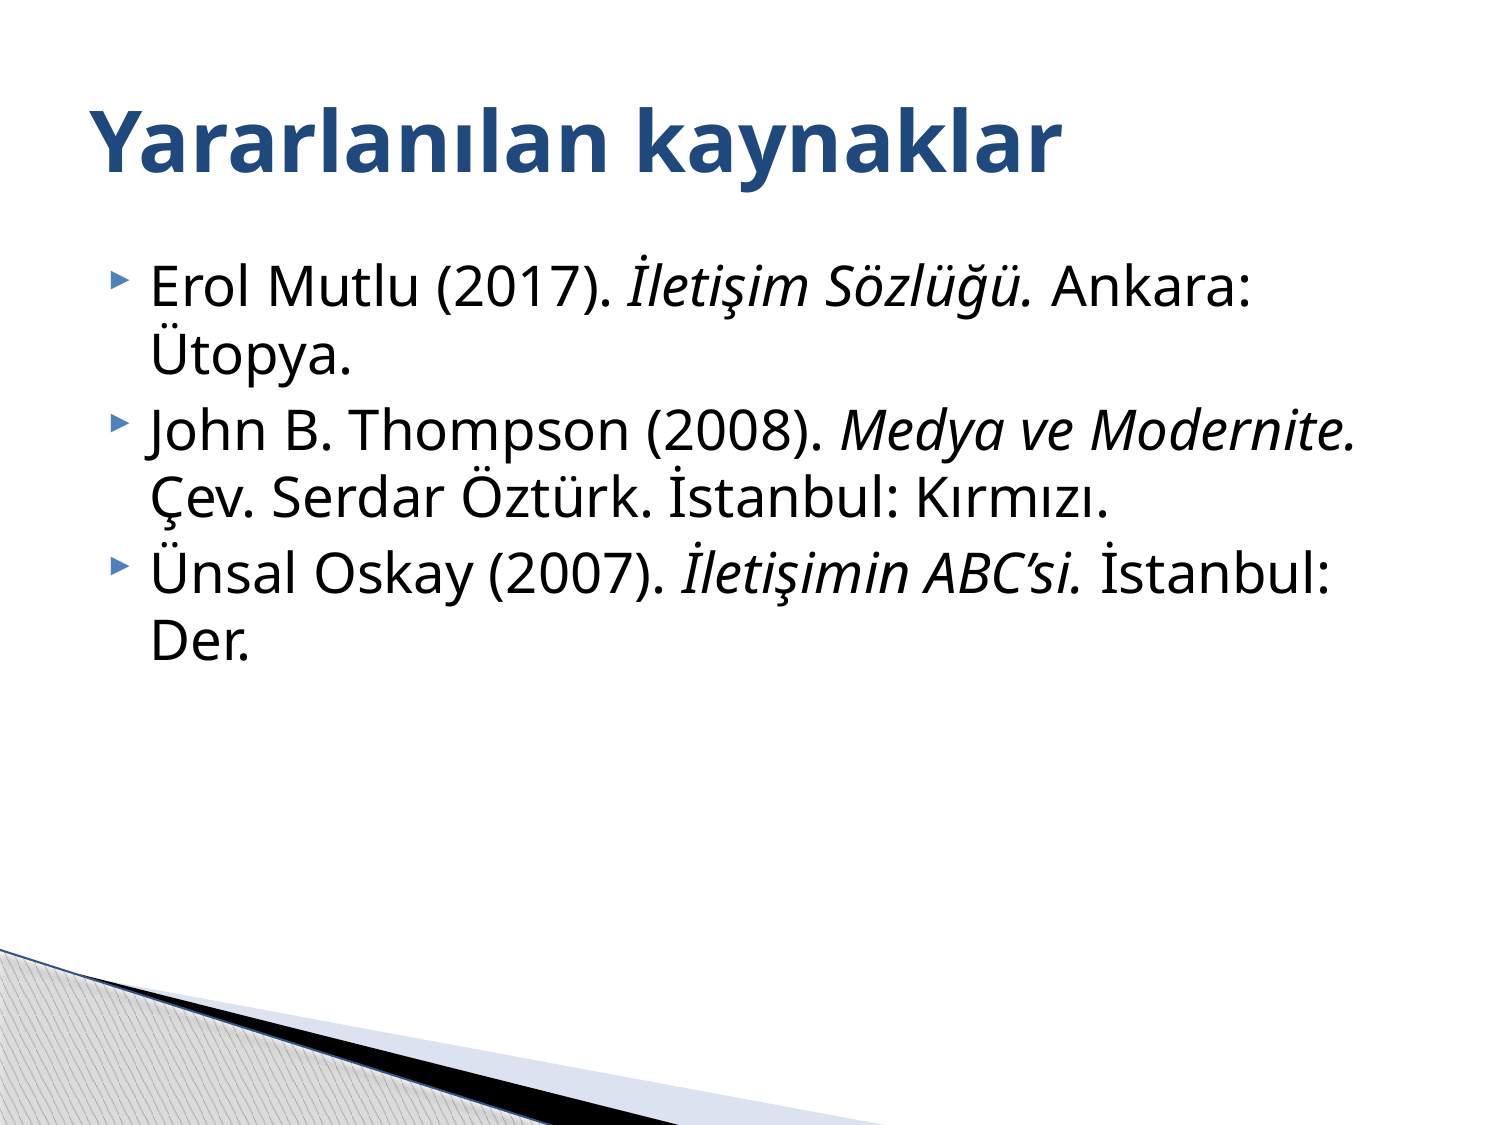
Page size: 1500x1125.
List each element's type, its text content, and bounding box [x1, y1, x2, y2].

title Yararlanılan kaynaklar [75, 45, 1425, 233]
list Erol Mutlu (2017). İletişim Sözlüğü. Ankara: Ütopya. John B. Thompson (2008). Medya ve Modernite. Çev. Serdar Öztürk. İstanbul: Kırmızı. Ünsal Oskay (2007). İletişimin ABC’si. İstanbul: Der. [75, 243, 1425, 986]
